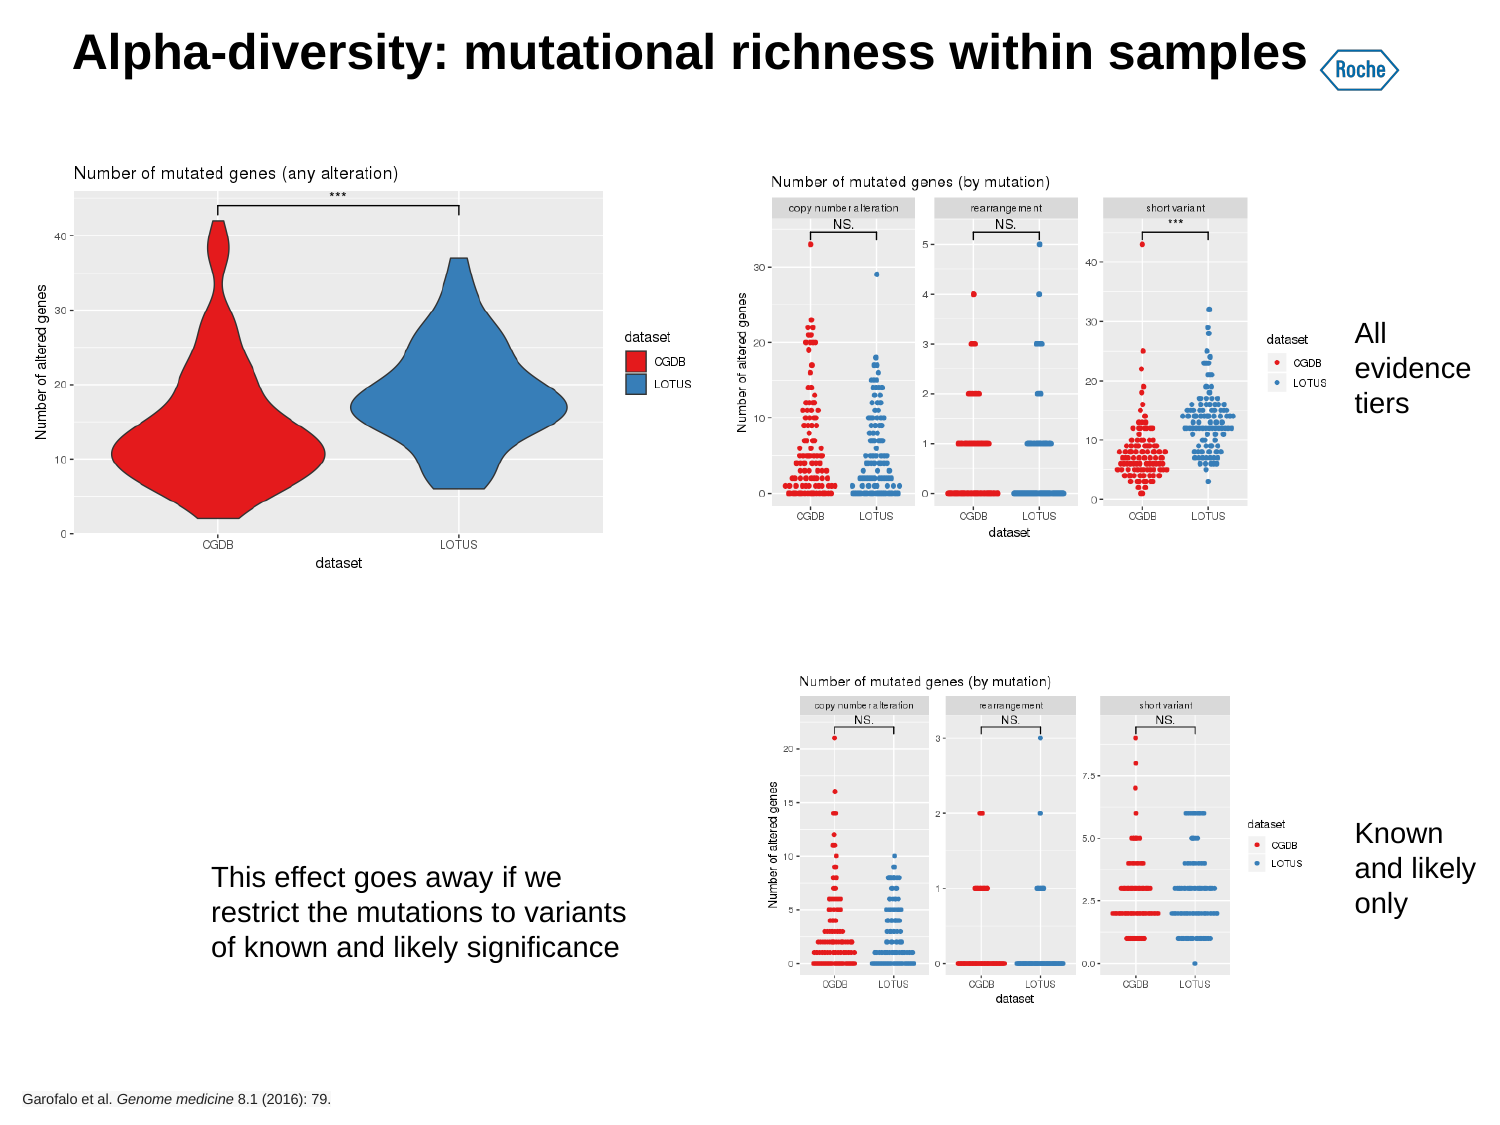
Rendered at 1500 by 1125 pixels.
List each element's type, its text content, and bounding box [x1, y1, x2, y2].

text_box Garofalo et al. Genome medicine 8.1 (2016): 79. [7, 1074, 680, 1125]
picture [1368, 29, 1420, 111]
text_box All evidence tiers [1344, 299, 1494, 423]
picture [730, 168, 1340, 546]
text_box This effect goes away if we restrict the mutations to variants of known and likely significance [196, 843, 671, 976]
picture [28, 159, 706, 579]
text_box Known and likely only [1339, 799, 1494, 923]
title Alpha-diversity: mutational richness within samples [71, 19, 1368, 220]
picture [762, 669, 1314, 1011]
